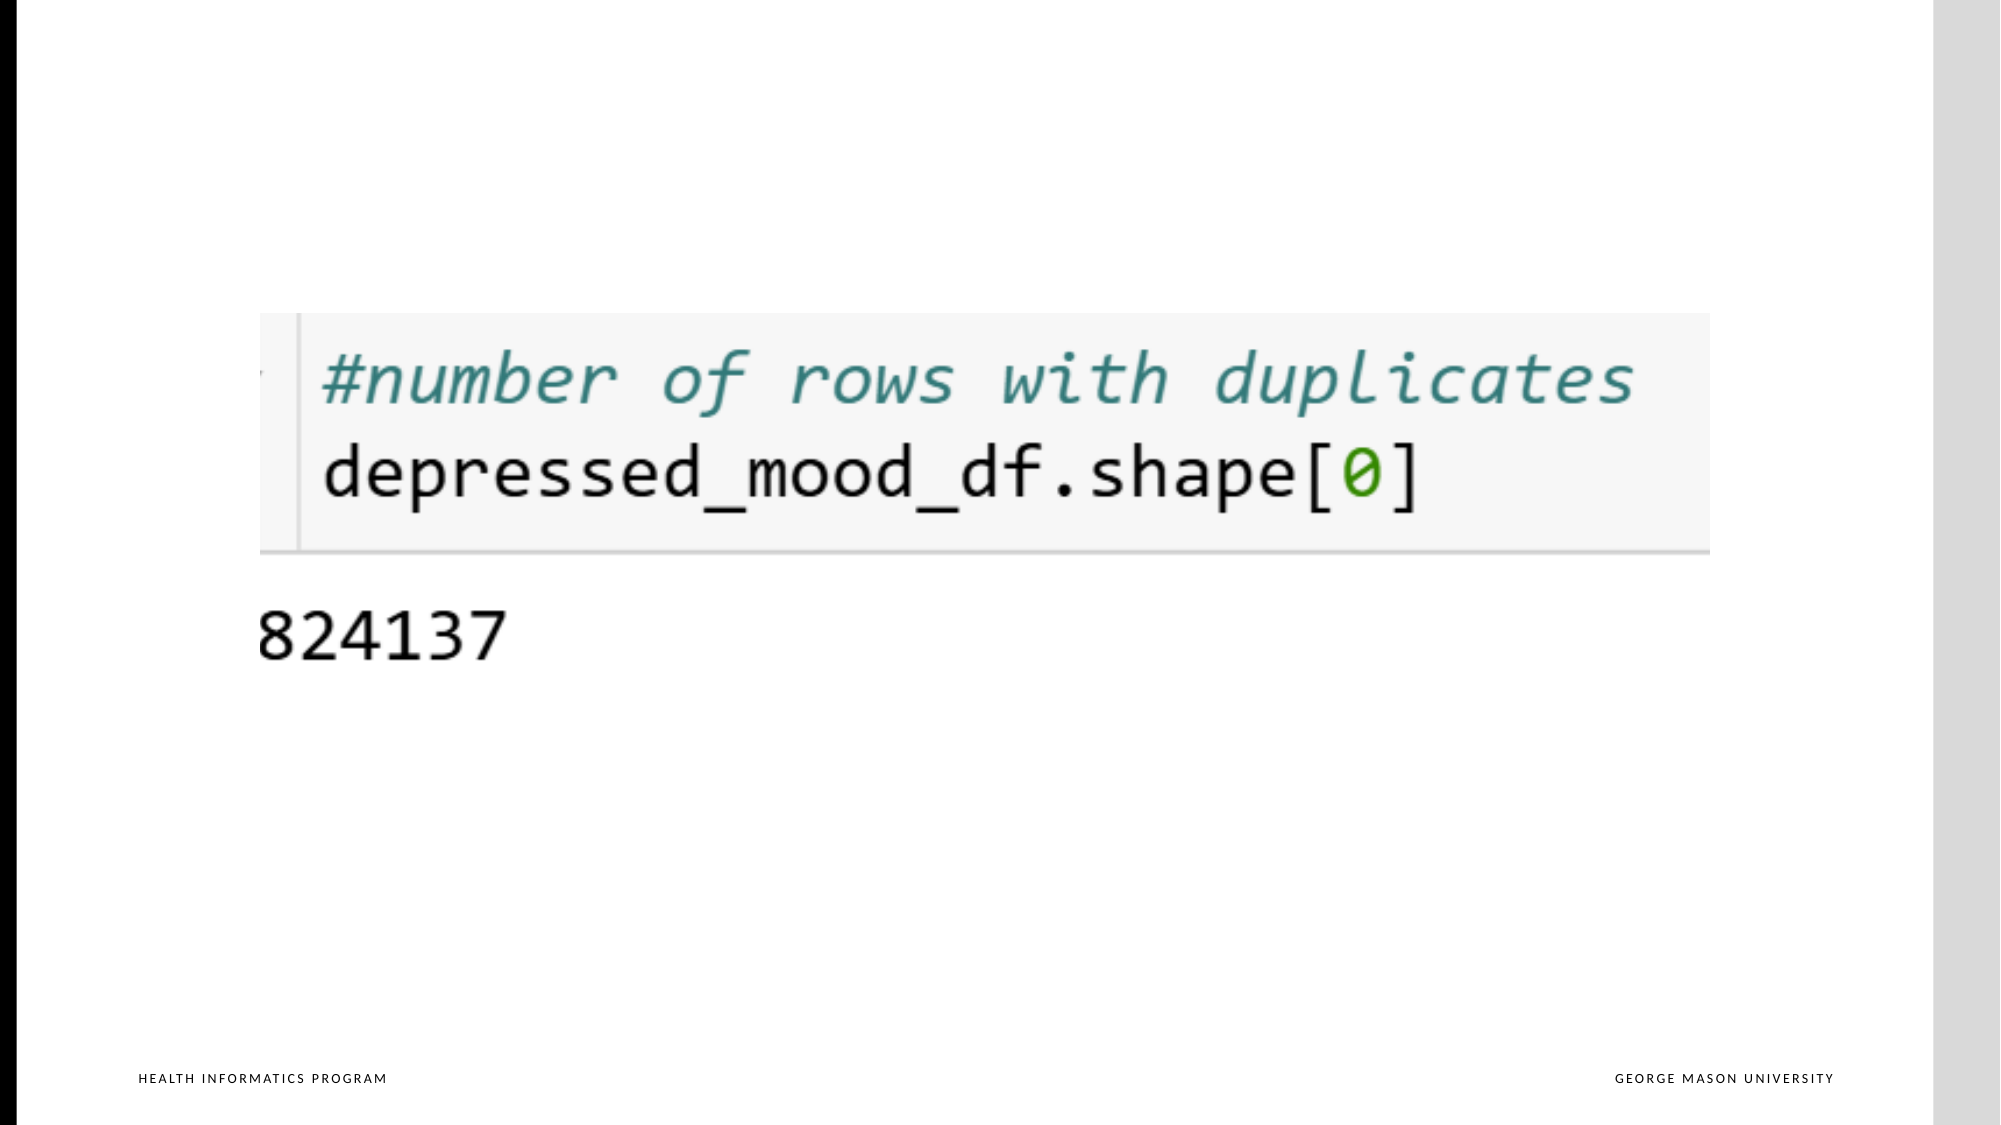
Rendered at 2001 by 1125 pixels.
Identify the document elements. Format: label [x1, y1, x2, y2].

picture [259, 313, 1710, 770]
